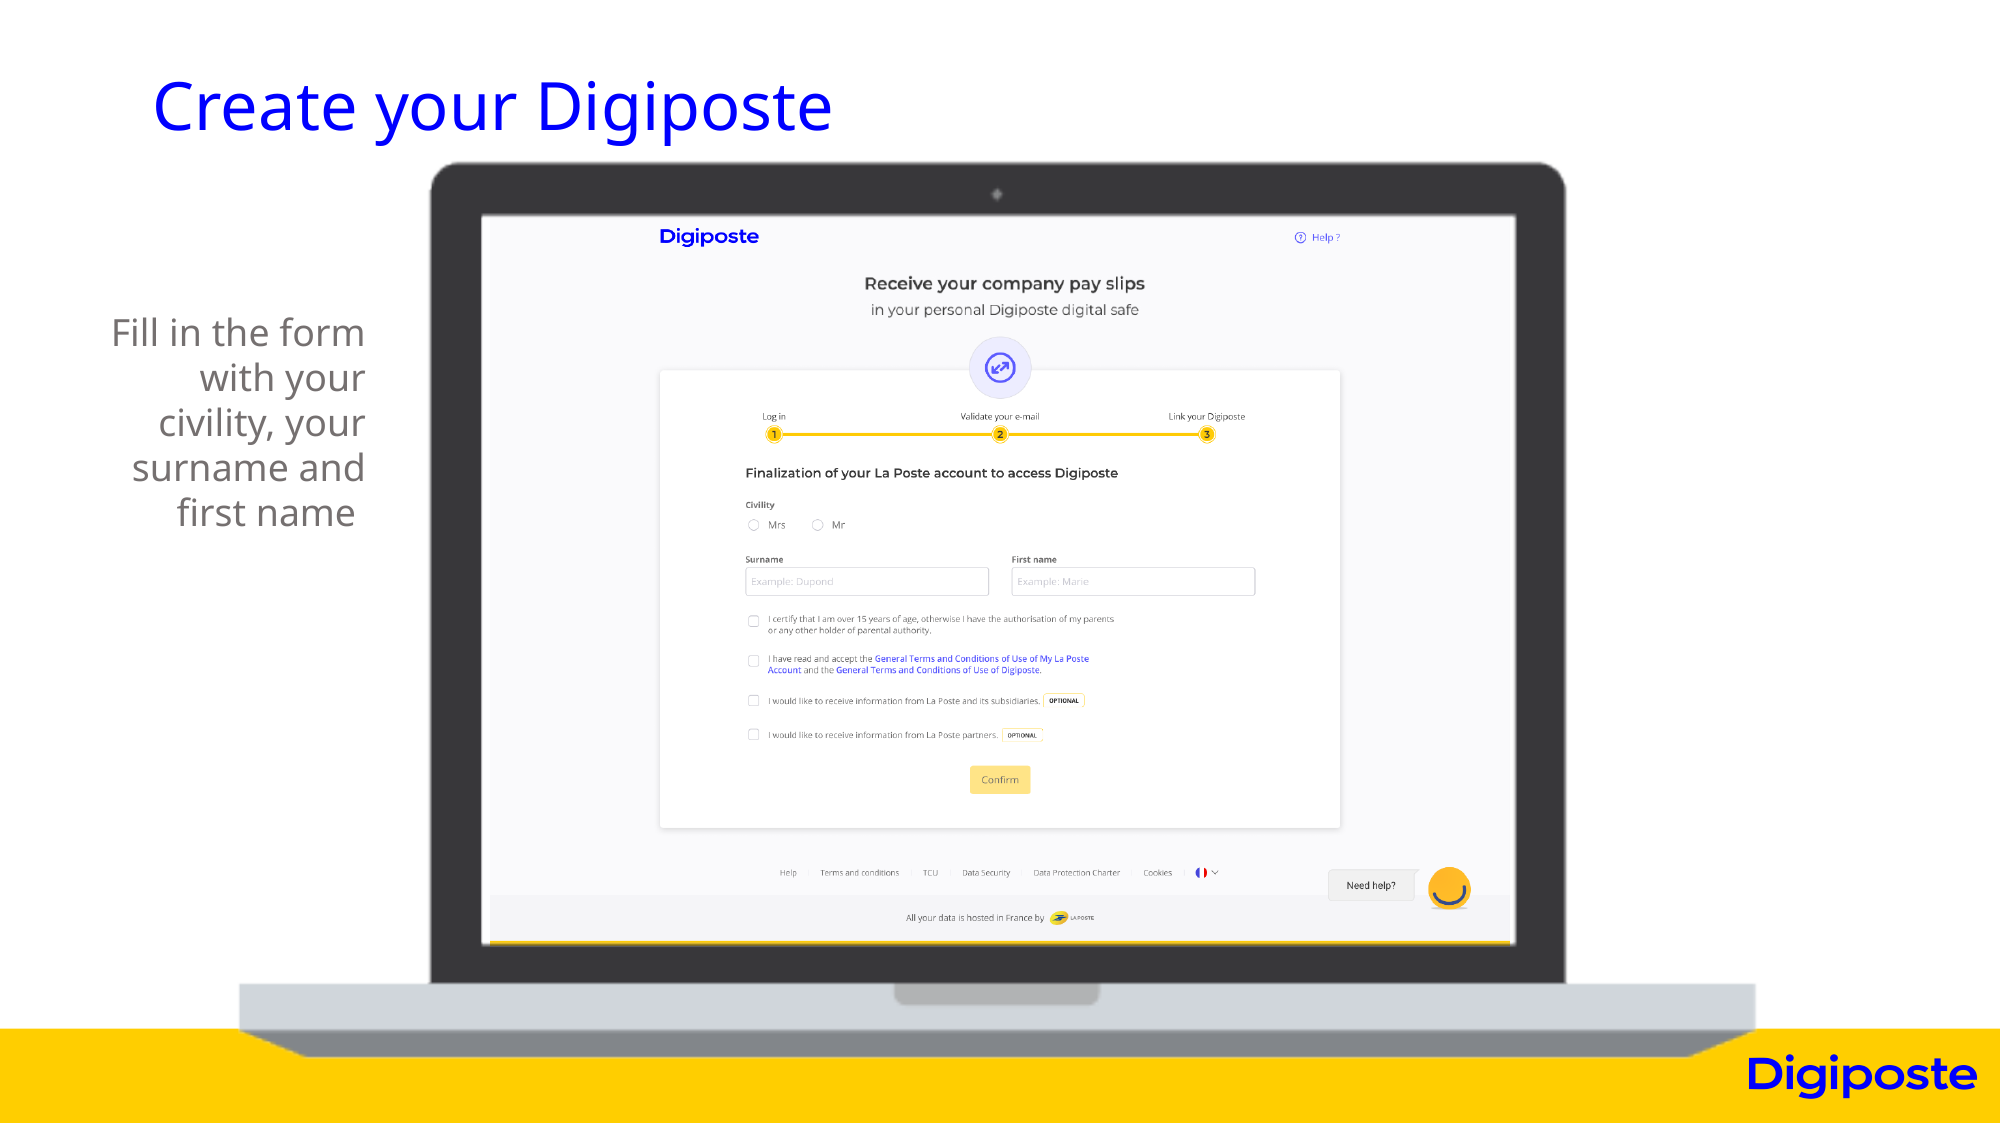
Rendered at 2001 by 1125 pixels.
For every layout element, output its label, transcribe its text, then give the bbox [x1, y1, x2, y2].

text_box Fill in the form with your civility, your surname and first name [59, 301, 203, 545]
picture [702, 264, 1302, 326]
title Create your Digiposte [137, 0, 1863, 218]
picture [1718, 1023, 2001, 1125]
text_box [203, 122, 1794, 1096]
